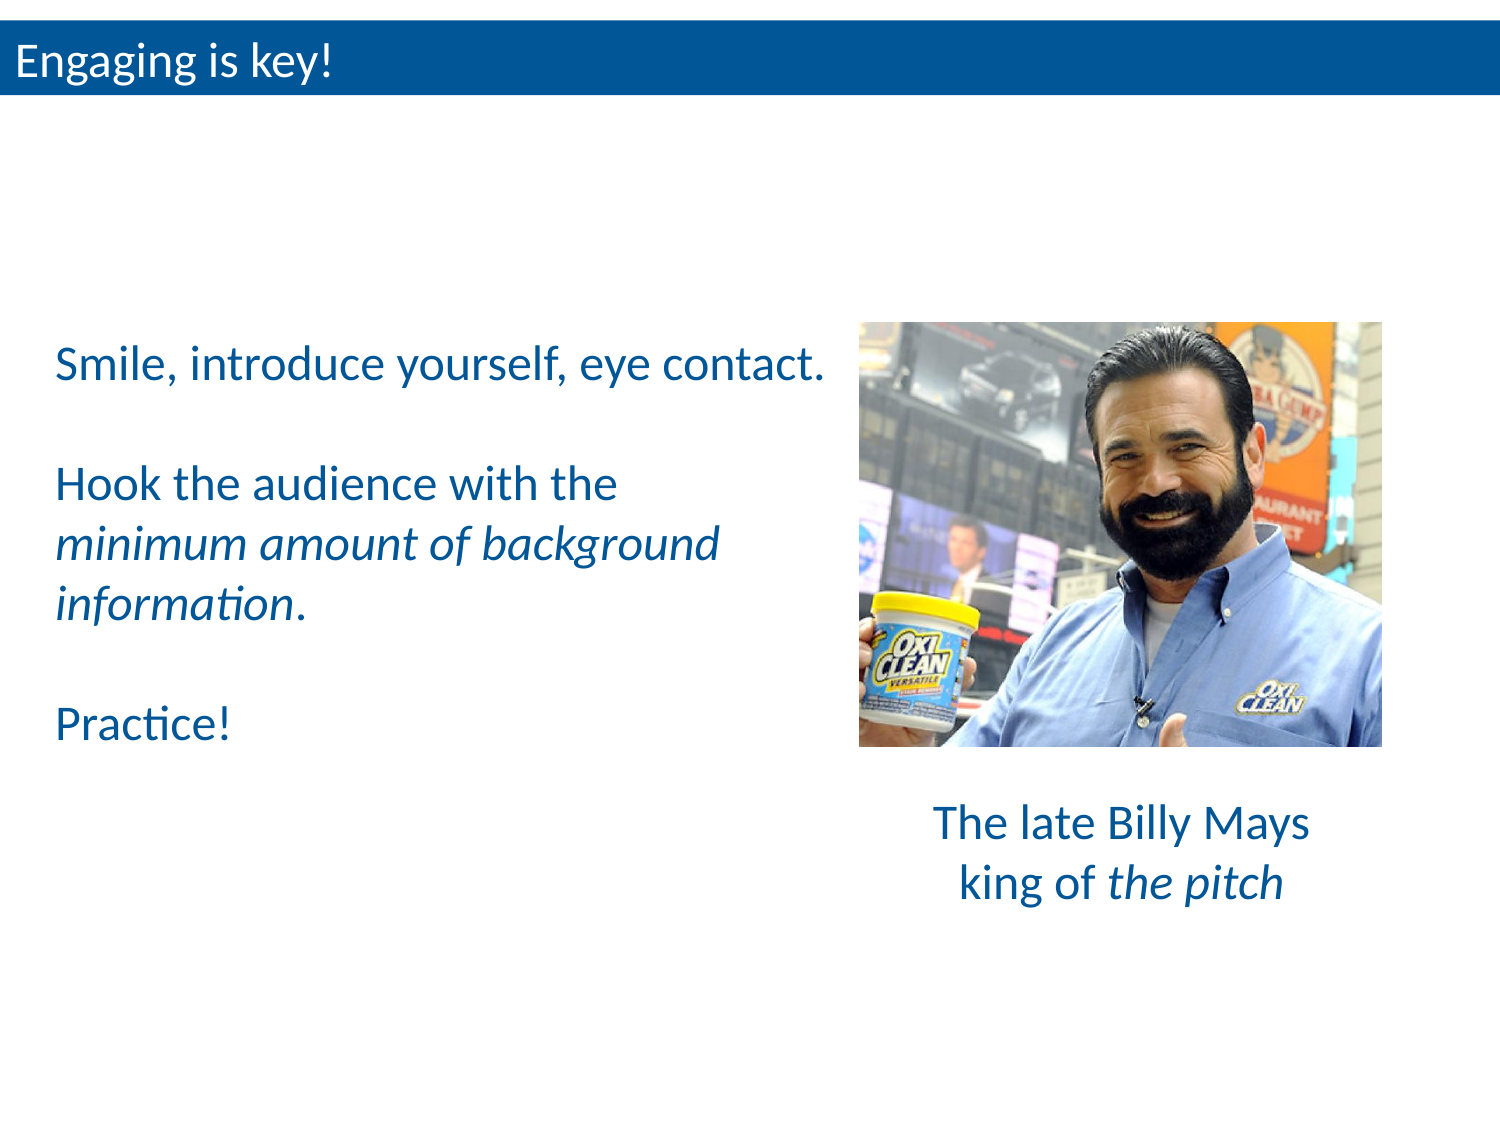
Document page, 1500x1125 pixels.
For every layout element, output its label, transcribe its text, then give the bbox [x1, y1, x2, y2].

picture [858, 322, 1382, 747]
text_box Smile, introduce yourself, eye contact. Hook the audience with the minimum amount of background information. Practice! [40, 322, 871, 758]
text_box Engaging is key! [0, 20, 1500, 96]
text_box The late Billy Mays king of the pitch [918, 782, 1326, 917]
